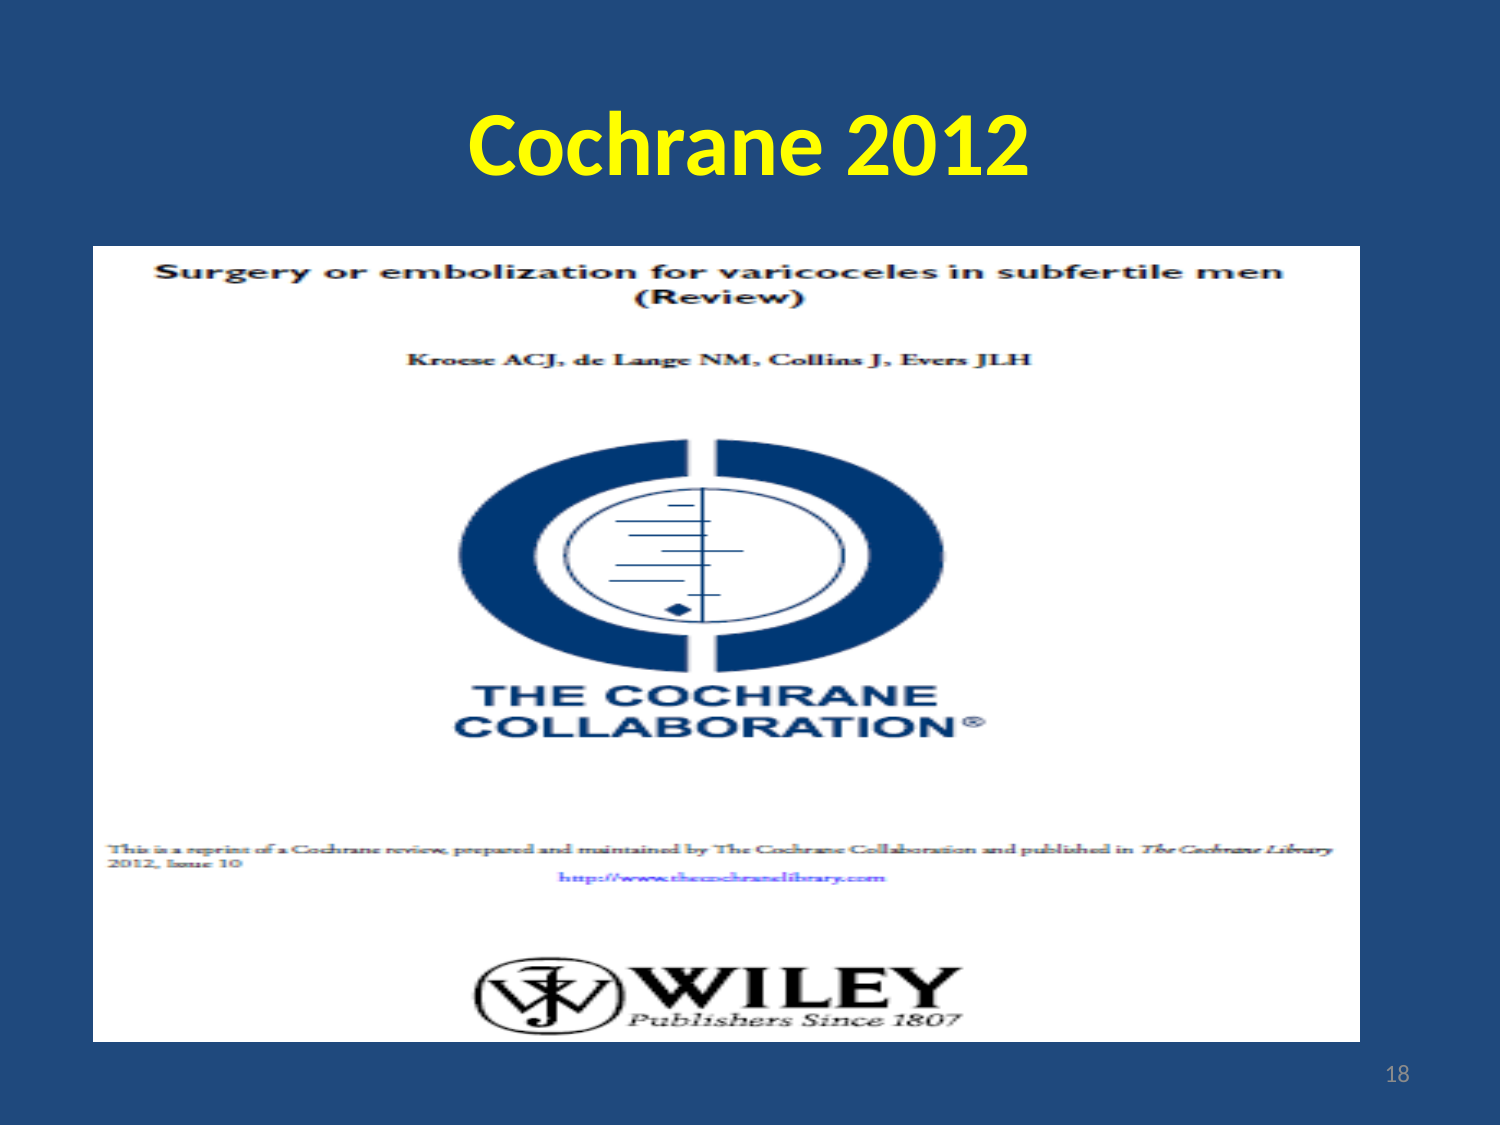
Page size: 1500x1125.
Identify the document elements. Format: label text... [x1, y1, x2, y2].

picture [93, 245, 1360, 1042]
title Cochrane 2012 [74, 44, 1426, 233]
slide_number 18 [1074, 1042, 1425, 1103]
